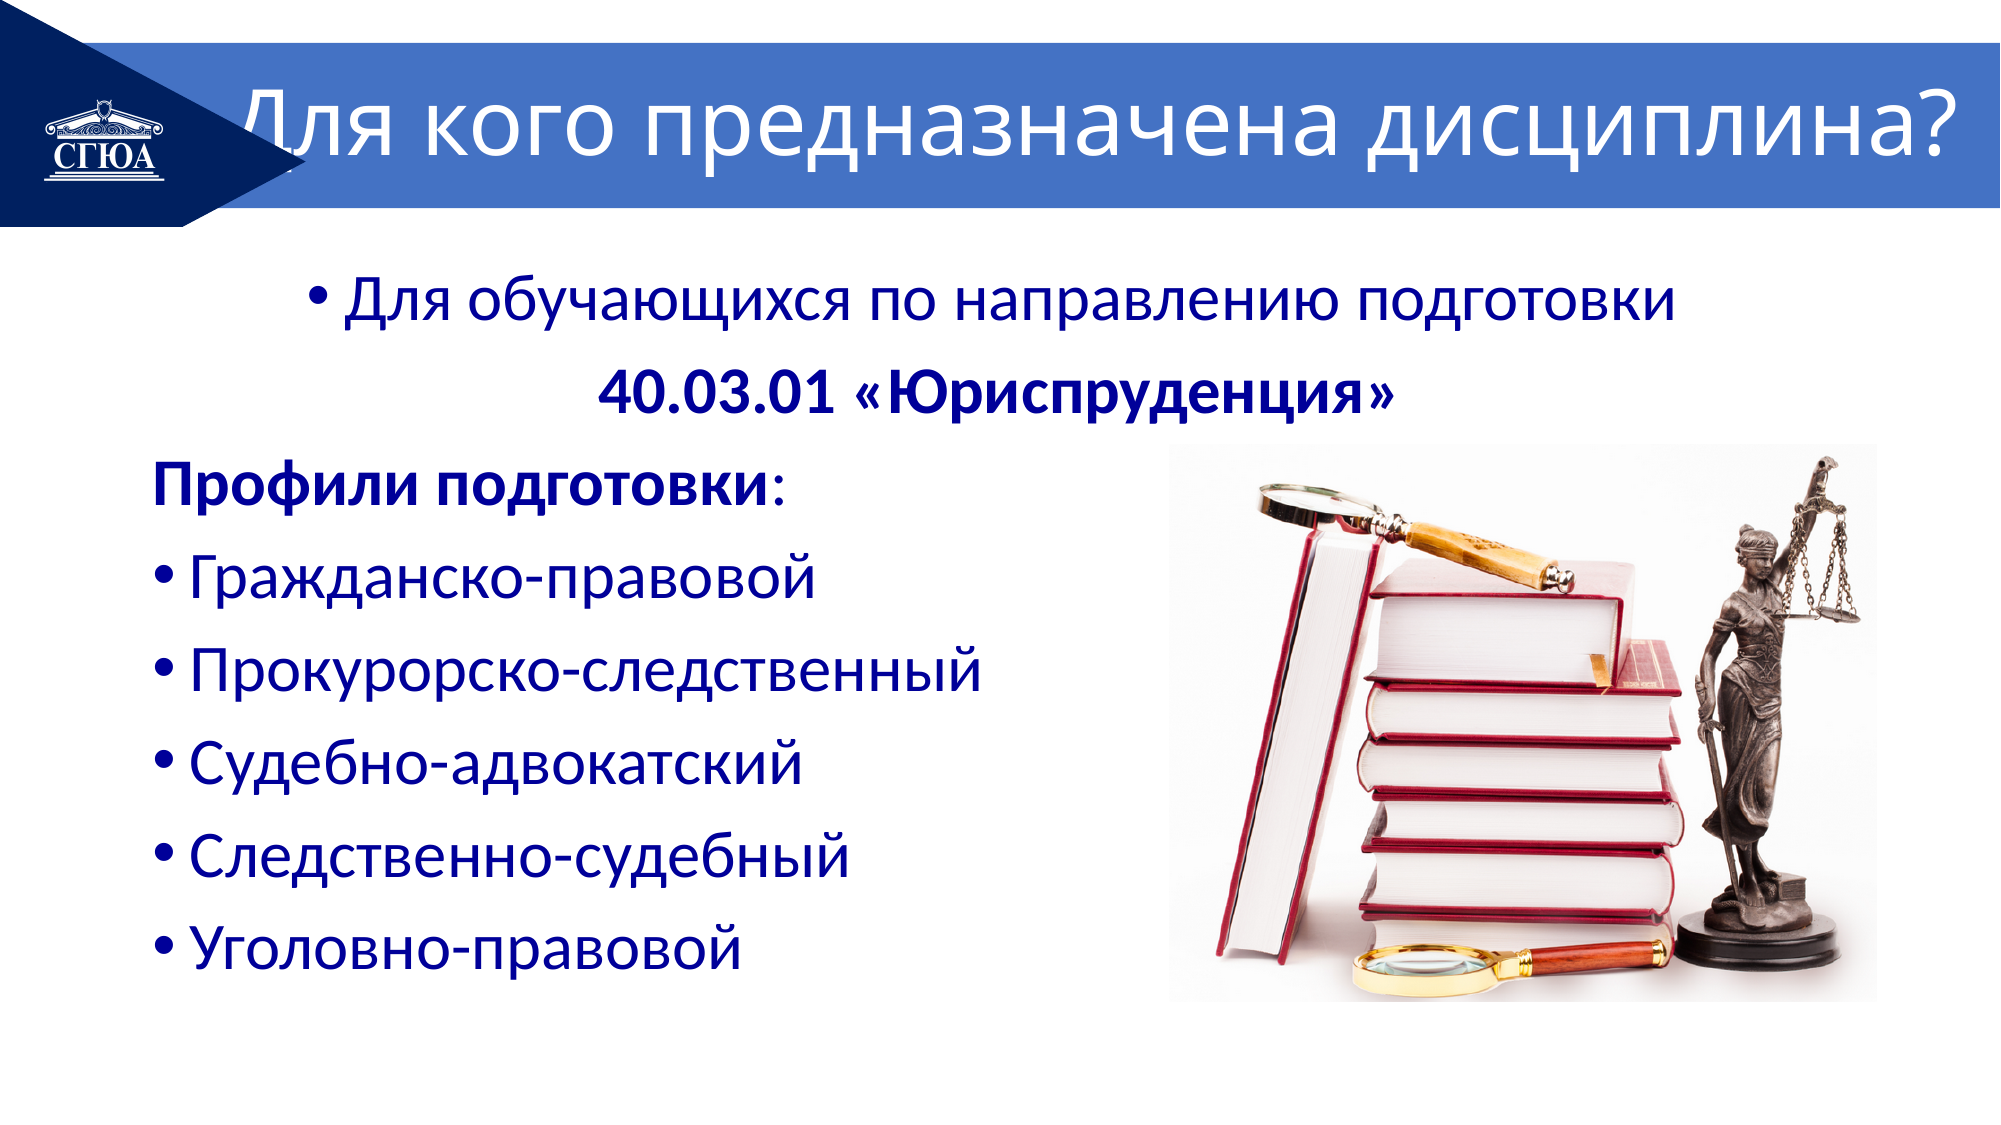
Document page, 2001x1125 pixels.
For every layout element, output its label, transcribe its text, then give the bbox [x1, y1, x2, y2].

list Для обучающихся по направлению подготовки 40.03.01 «Юриспруденция» Профили подготовки: Гражданско-правовой Прокурорско-следственный Судебно-адвокатский Следственно-судебный Уголовно-правовой [137, 255, 1863, 1059]
picture [43, 96, 166, 186]
picture [1169, 444, 1877, 1002]
text_box [0, 0, 308, 228]
title Для кого предназначена дисциплина? [85, 42, 2000, 209]
